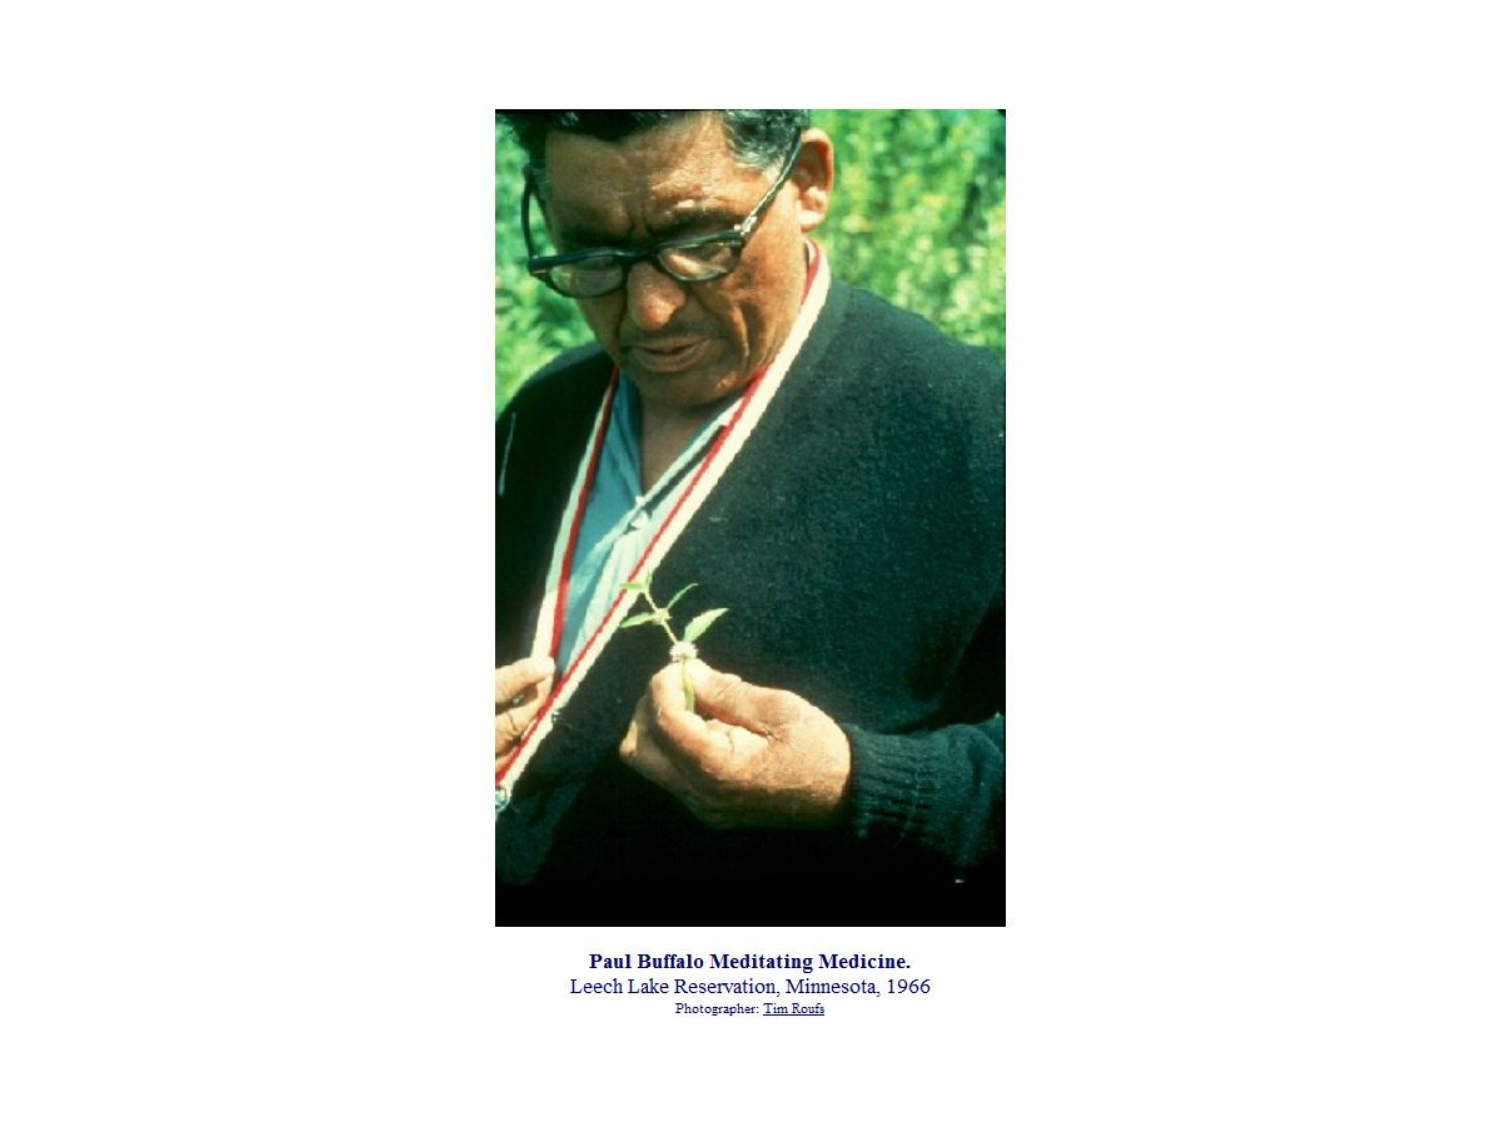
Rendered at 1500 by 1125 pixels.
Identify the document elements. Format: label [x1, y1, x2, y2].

picture [484, 97, 1016, 1028]
